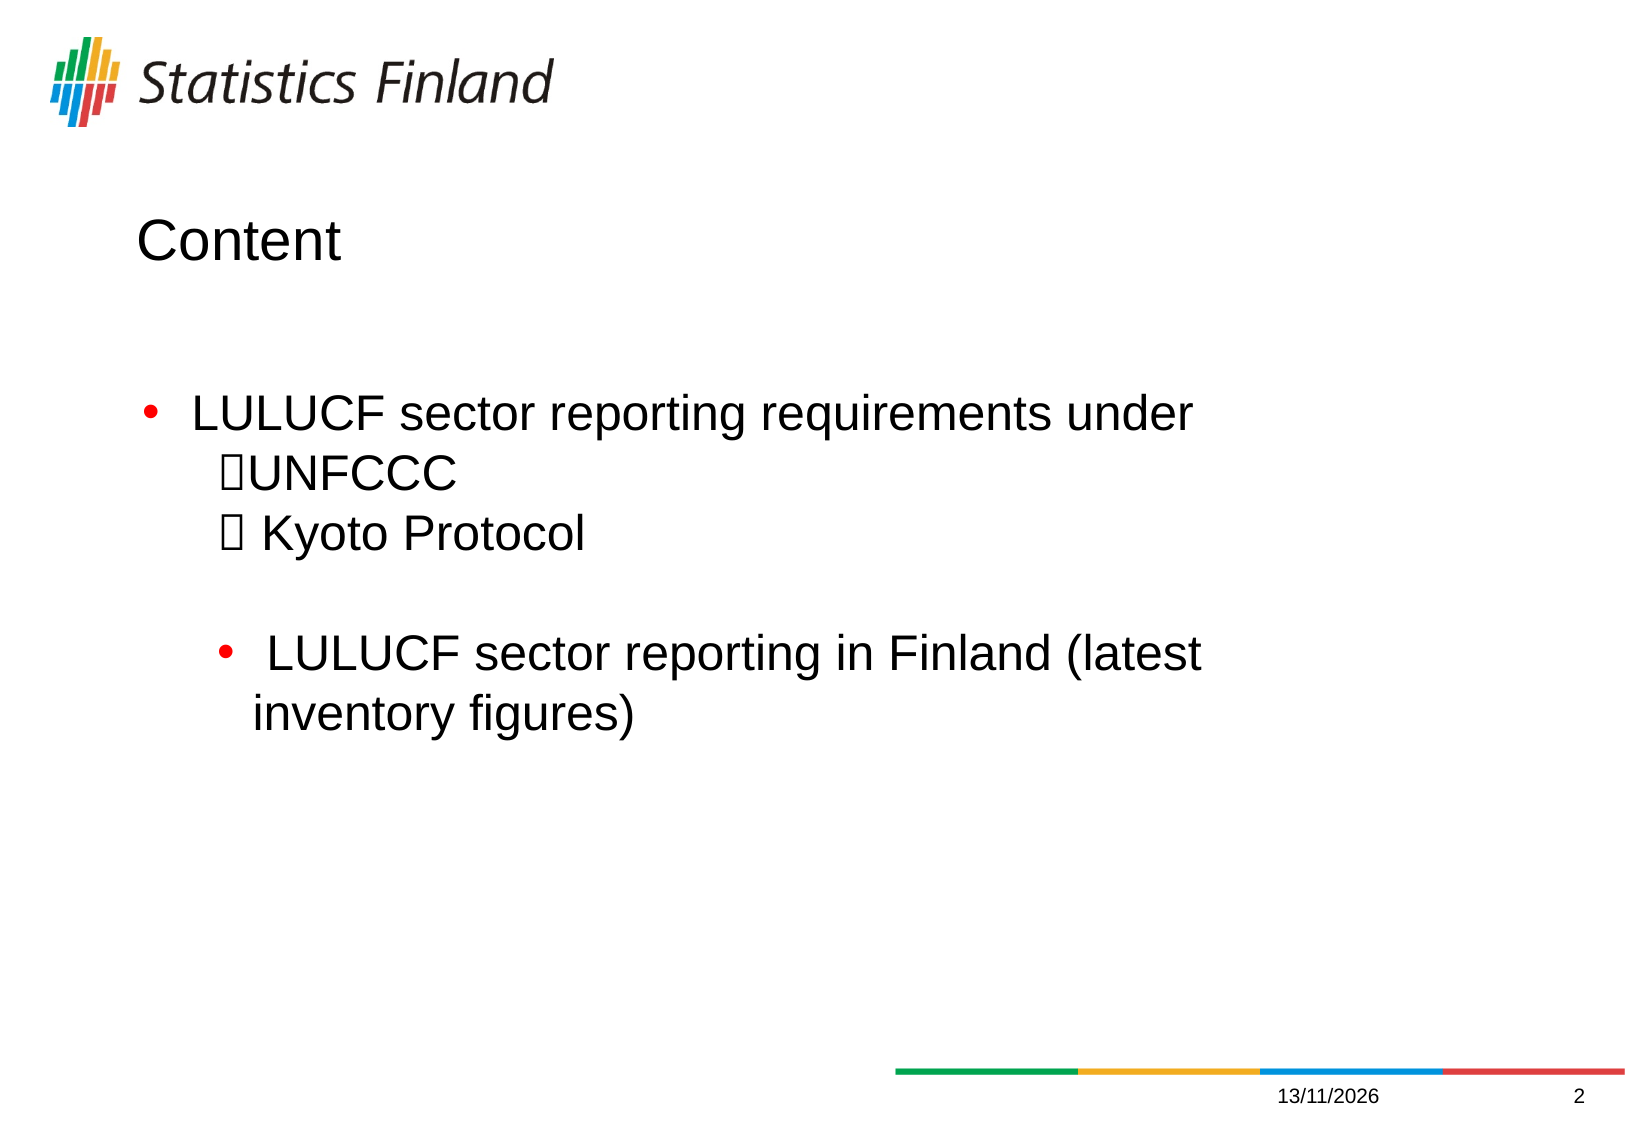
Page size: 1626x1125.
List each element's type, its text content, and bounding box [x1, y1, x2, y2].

text_box LULUCF sector reporting requirements under UNFCCC  Kyoto Protocol LULUCF sector reporting in Finland (latest inventory figures) [127, 373, 1403, 809]
picture [50, 37, 554, 127]
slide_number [1262, 1074, 1509, 1125]
slide_number 2 [1509, 1074, 1601, 1125]
title Content [121, 137, 1504, 338]
